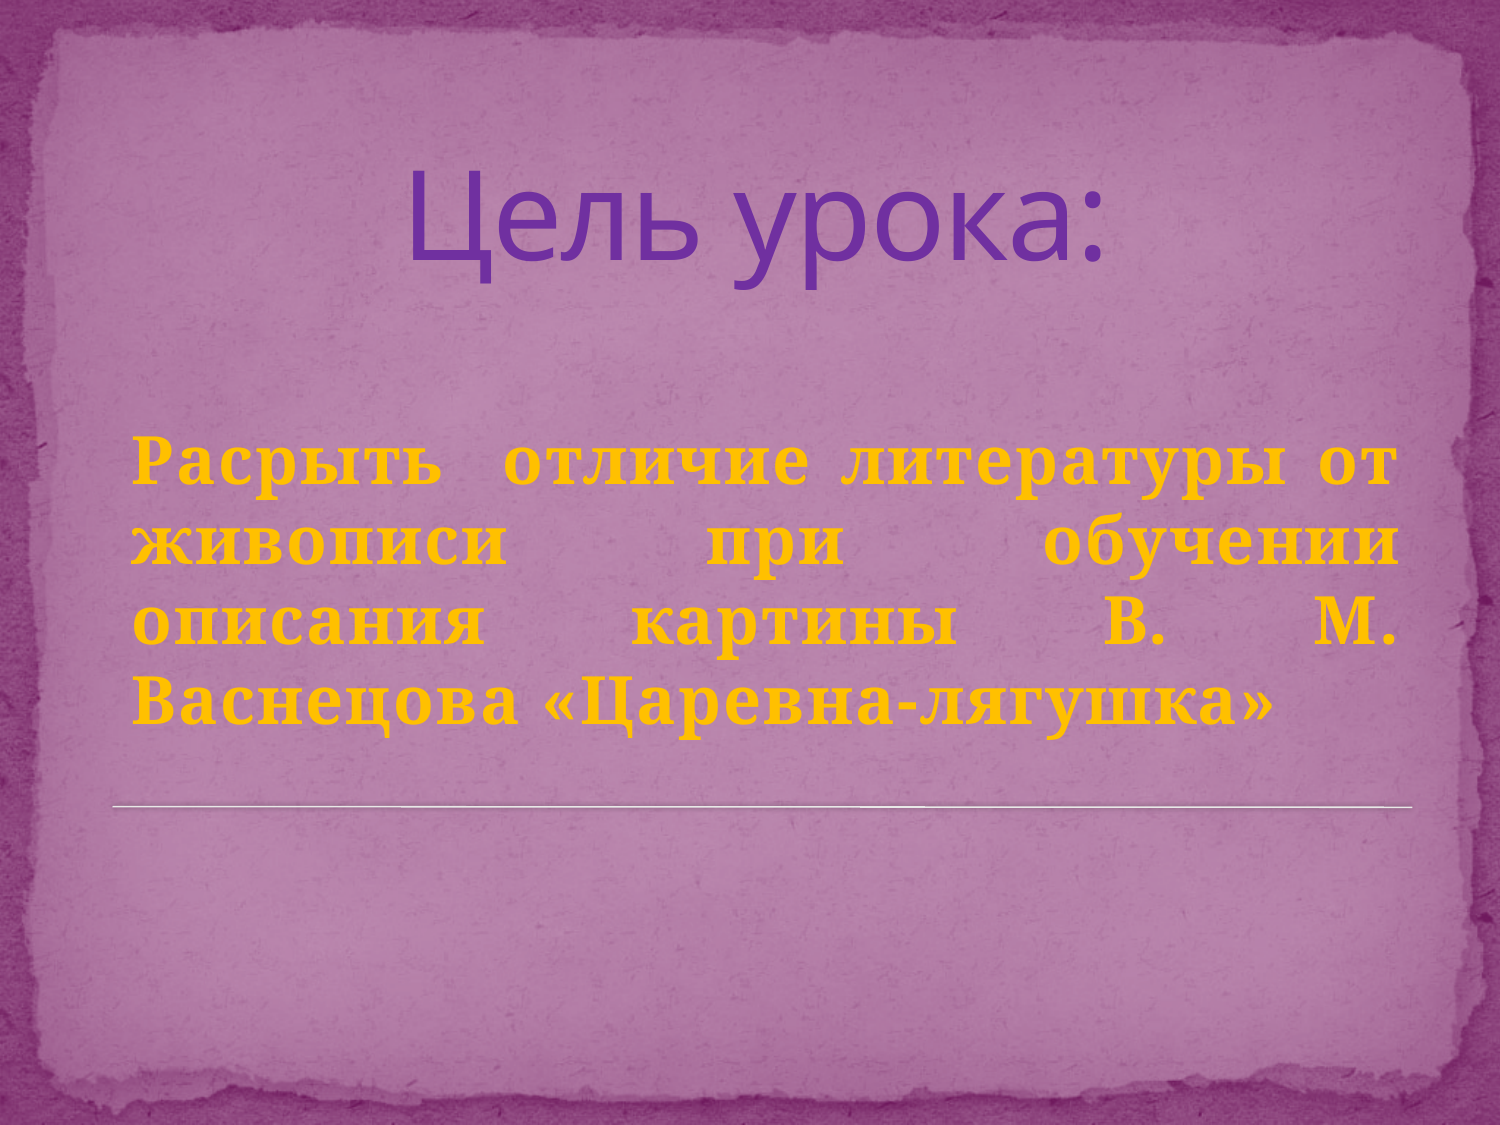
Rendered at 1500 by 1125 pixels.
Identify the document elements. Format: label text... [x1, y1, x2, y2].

title Цель урока: [105, 93, 1406, 293]
list Расрыть отличие литературы от живописи при обучении описания картины В. М. Васнецова «Царевна-лягушка» [117, 410, 1418, 844]
